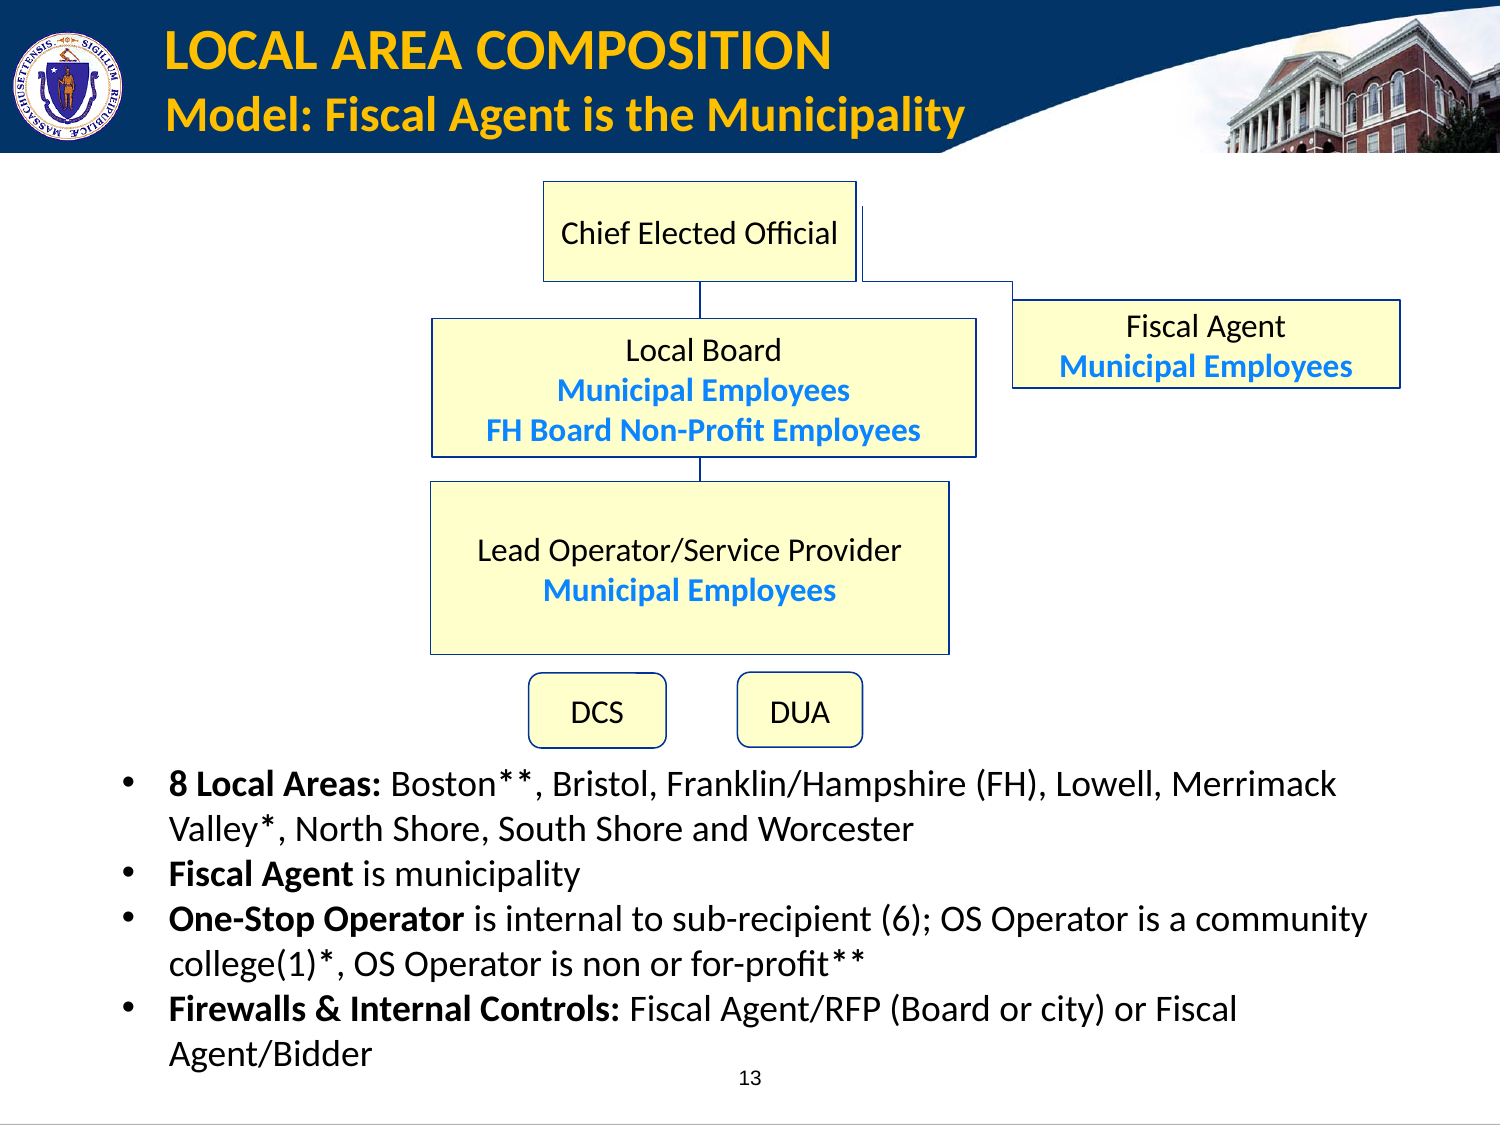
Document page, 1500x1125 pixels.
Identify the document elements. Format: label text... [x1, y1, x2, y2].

text_box 8 Local Areas: Boston**, Bristol, Franklin/Hampshire (FH), Lowell, Merrimack Valley*, North Shore, South Shore and Worcester Fiscal Agent is municipality One-Stop Operator is internal to sub-recipient (6); OS Operator is a community college(1)*, OS Operator is non or for-profit** Firewalls & Internal Controls: Fiscal Agent/RFP (Board or city) or Fiscal Agent/Bidder [107, 751, 1433, 1082]
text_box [862, 206, 1013, 357]
text_box Local Board Municipal Employees FH Board Non-Profit Employees [432, 318, 976, 458]
picture [0, 0, 1500, 153]
text_box Chief Elected Official [543, 181, 857, 282]
text_box LOCAL AREA COMPOSITION Model: Fiscal Agent is the Municipality [149, 4, 1125, 149]
text_box DCS [528, 672, 667, 748]
text_box Lead Operator/Service Provider Municipal Employees [430, 481, 950, 655]
text_box Fiscal Agent Municipal Employees [1012, 299, 1400, 388]
text_box DUA [737, 672, 863, 748]
